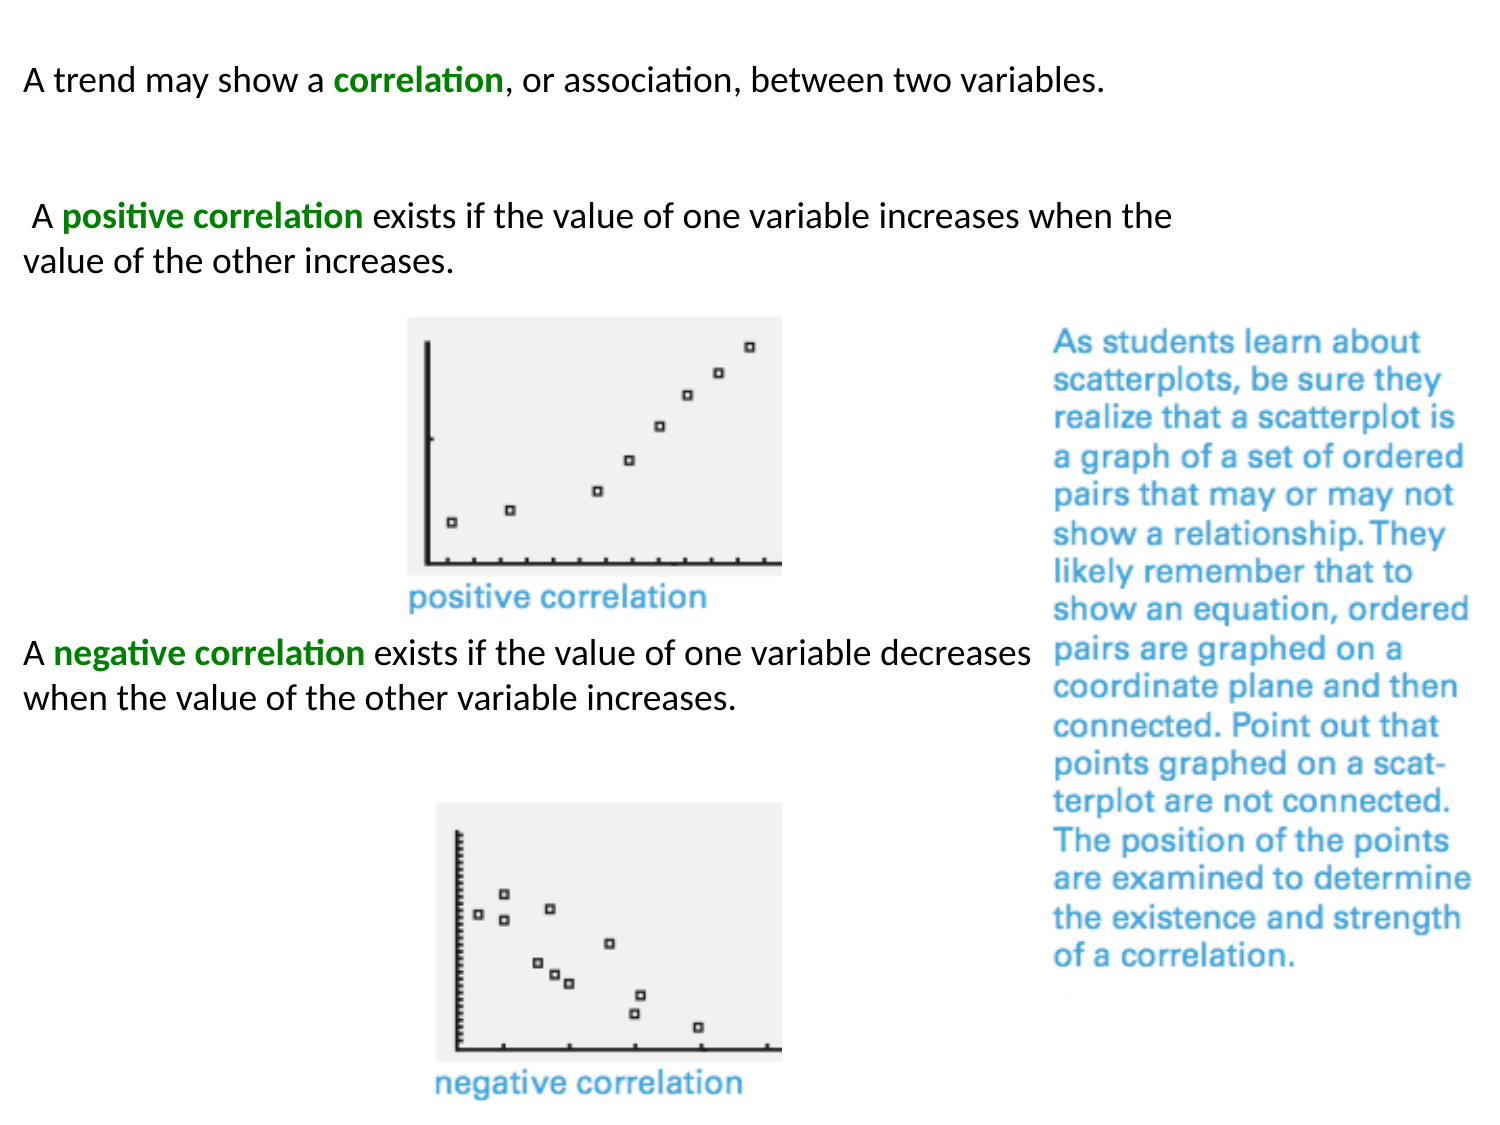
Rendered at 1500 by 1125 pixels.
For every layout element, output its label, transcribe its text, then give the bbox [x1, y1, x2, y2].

text_box A positive correlation exists if the value of one variable increases when the value of the other increases. [8, 183, 1207, 333]
picture [1030, 318, 1500, 994]
picture [387, 297, 782, 621]
text_box A negative correlation exists if the value of one variable decreases when the value of the other variable increases. [8, 620, 1025, 726]
text_box A trend may show a correlation, or association, between two variables. [8, 47, 1244, 108]
picture [412, 791, 782, 1109]
